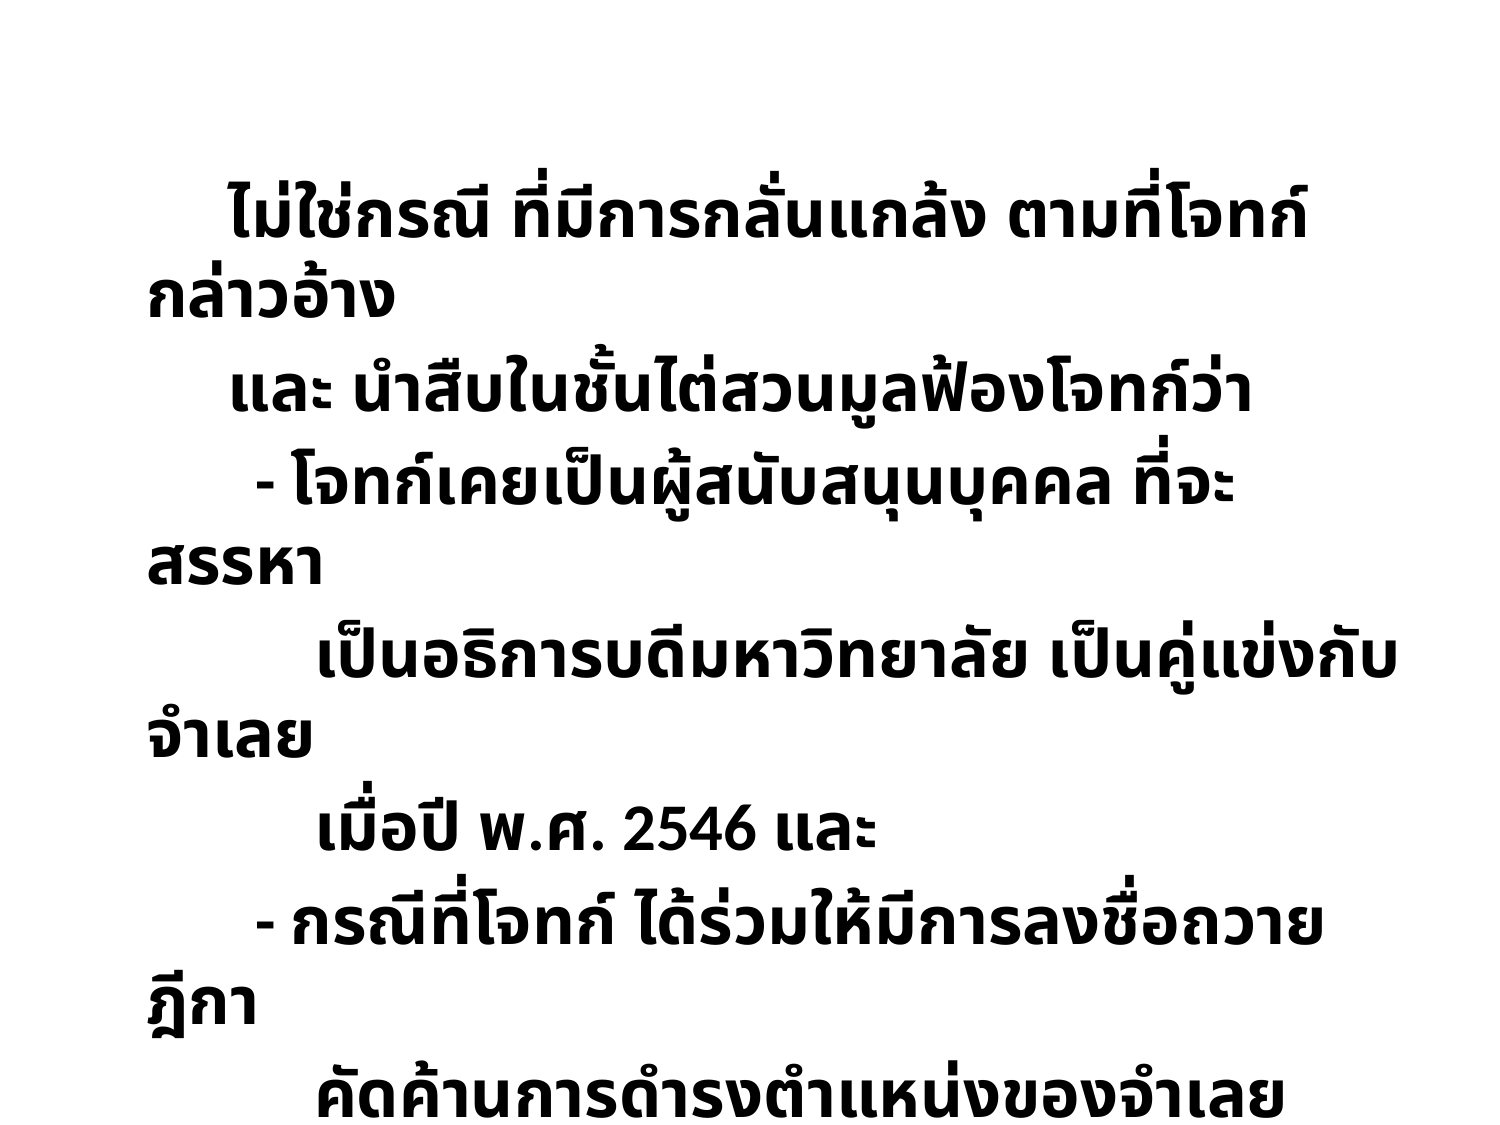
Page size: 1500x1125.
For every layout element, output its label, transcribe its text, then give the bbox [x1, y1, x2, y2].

list ไม่ใช่กรณี ที่มีการกลั่นแกล้ง ตามที่โจทก์กล่าวอ้าง และ นำสืบในชั้นไต่สวนมูลฟ้องโจทก์ว่า - โจทก์เคยเป็นผู้สนับสนุนบุคคล ที่จะสรรหา เป็นอธิการบดีมหาวิทยาลัย เป็นคู่แข่งกับจำเลย เมื่อปี พ.ศ. 2546 และ - กรณีที่โจทก์ ได้ร่วมให้มีการลงชื่อถวายฎีกา คัดค้านการดำรงตำแหน่งของจำเลย [75, 70, 1425, 1005]
